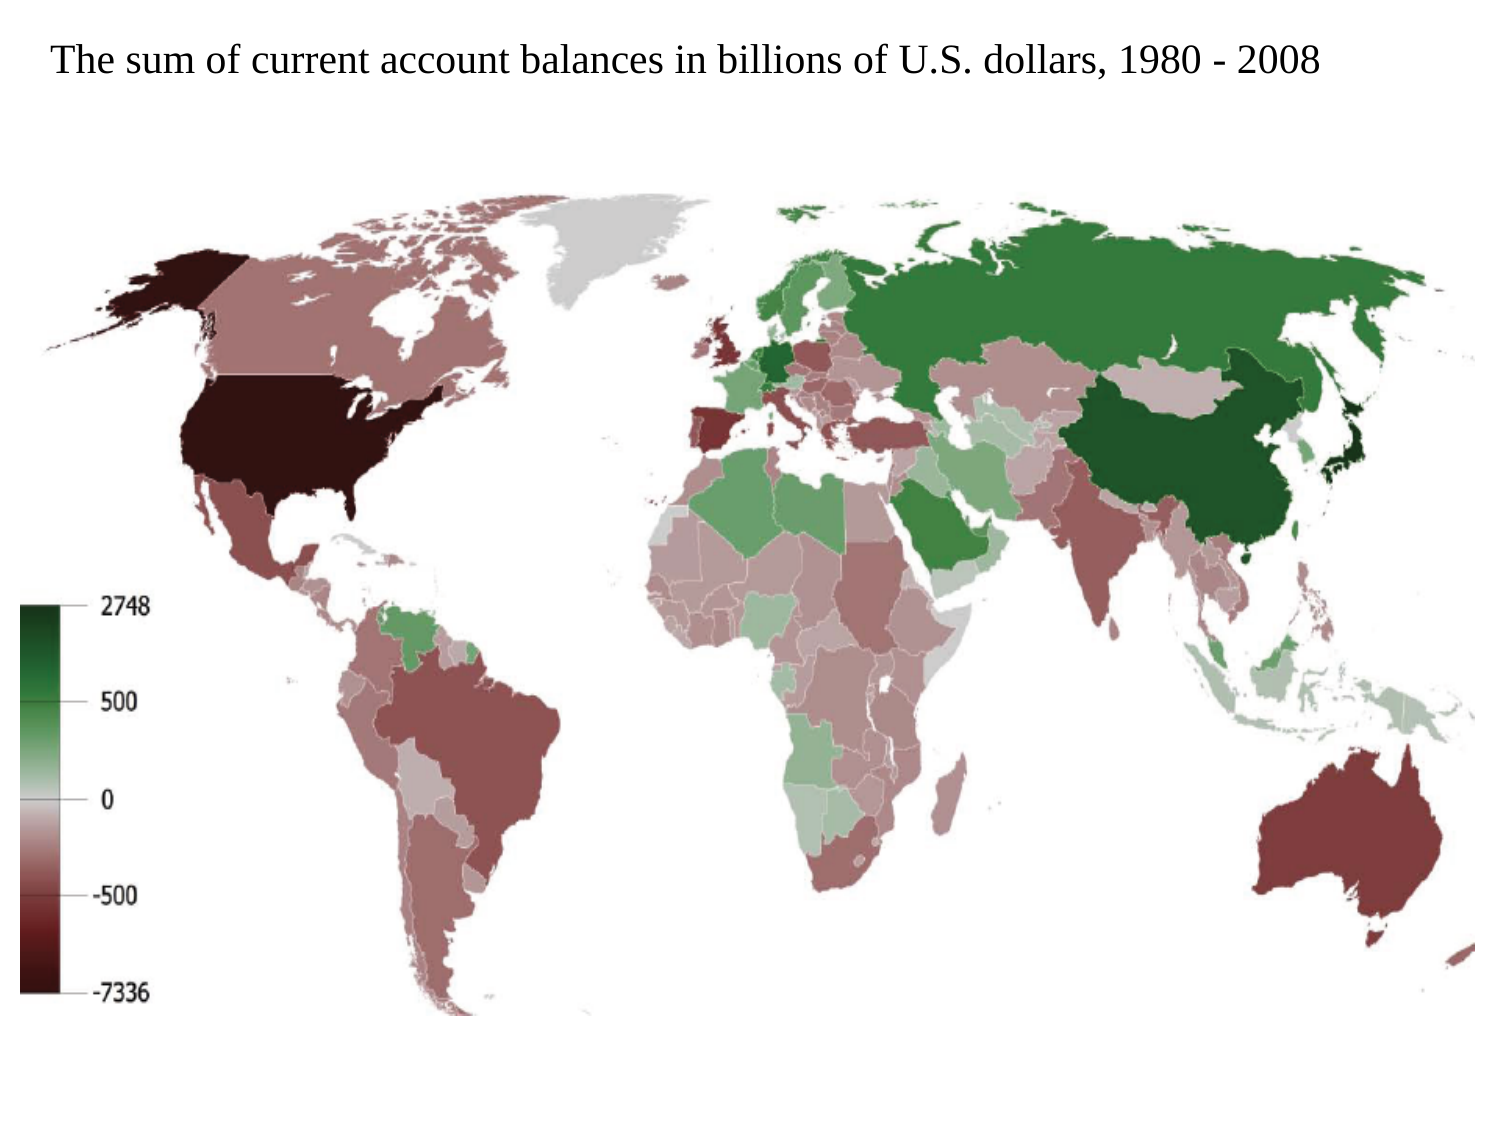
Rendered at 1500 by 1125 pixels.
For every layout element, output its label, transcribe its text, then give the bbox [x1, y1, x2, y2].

picture [20, 187, 1476, 1016]
text_box The sum of current account balances in billions of U.S. dollars, 1980 - 2008 [24, 24, 1450, 90]
